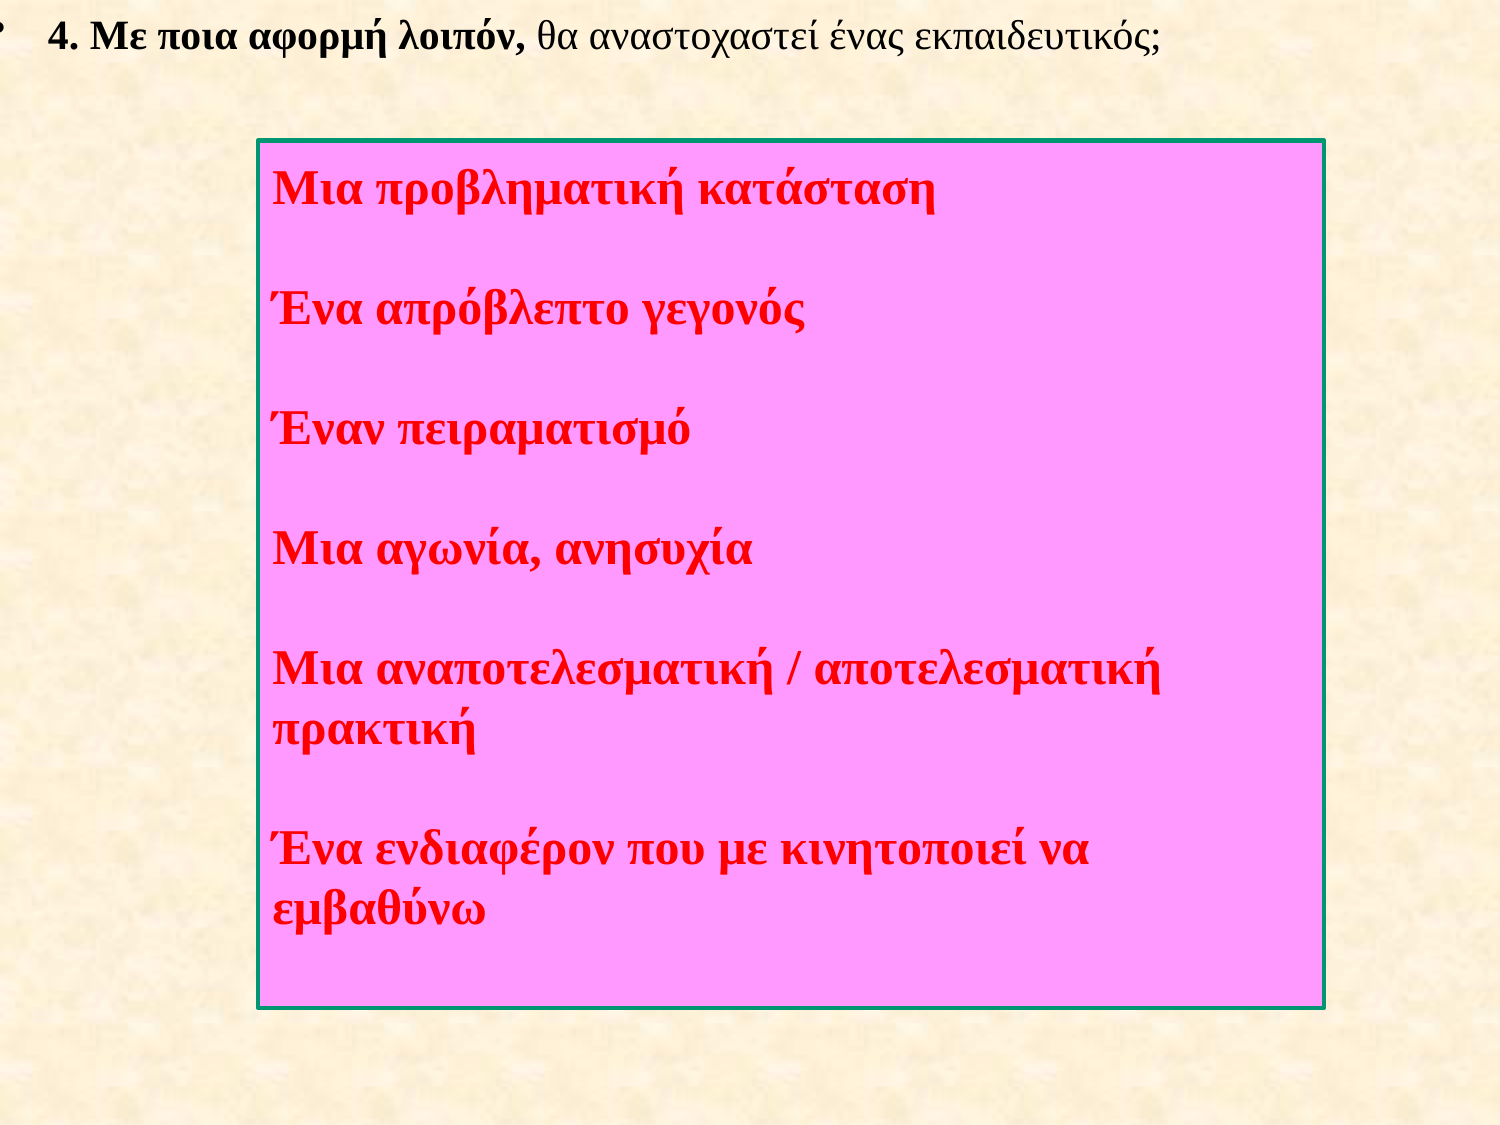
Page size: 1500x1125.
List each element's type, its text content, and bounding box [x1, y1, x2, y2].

text_box Μια προβληματική κατάσταση Ένα απρόβλεπτο γεγονός Έναν πειραματισμό Μια αγωνία, ανησυχία Μια αναποτελεσματική / αποτελεσματική πρακτική Ένα ενδιαφέρον που με κινητοποιεί να εμβαθύνω [256, 138, 1326, 1010]
list 4. Με ποια αφορμή λοιπόν, θα αναστοχαστεί ένας εκπαιδευτικός; [0, 0, 1500, 1125]
